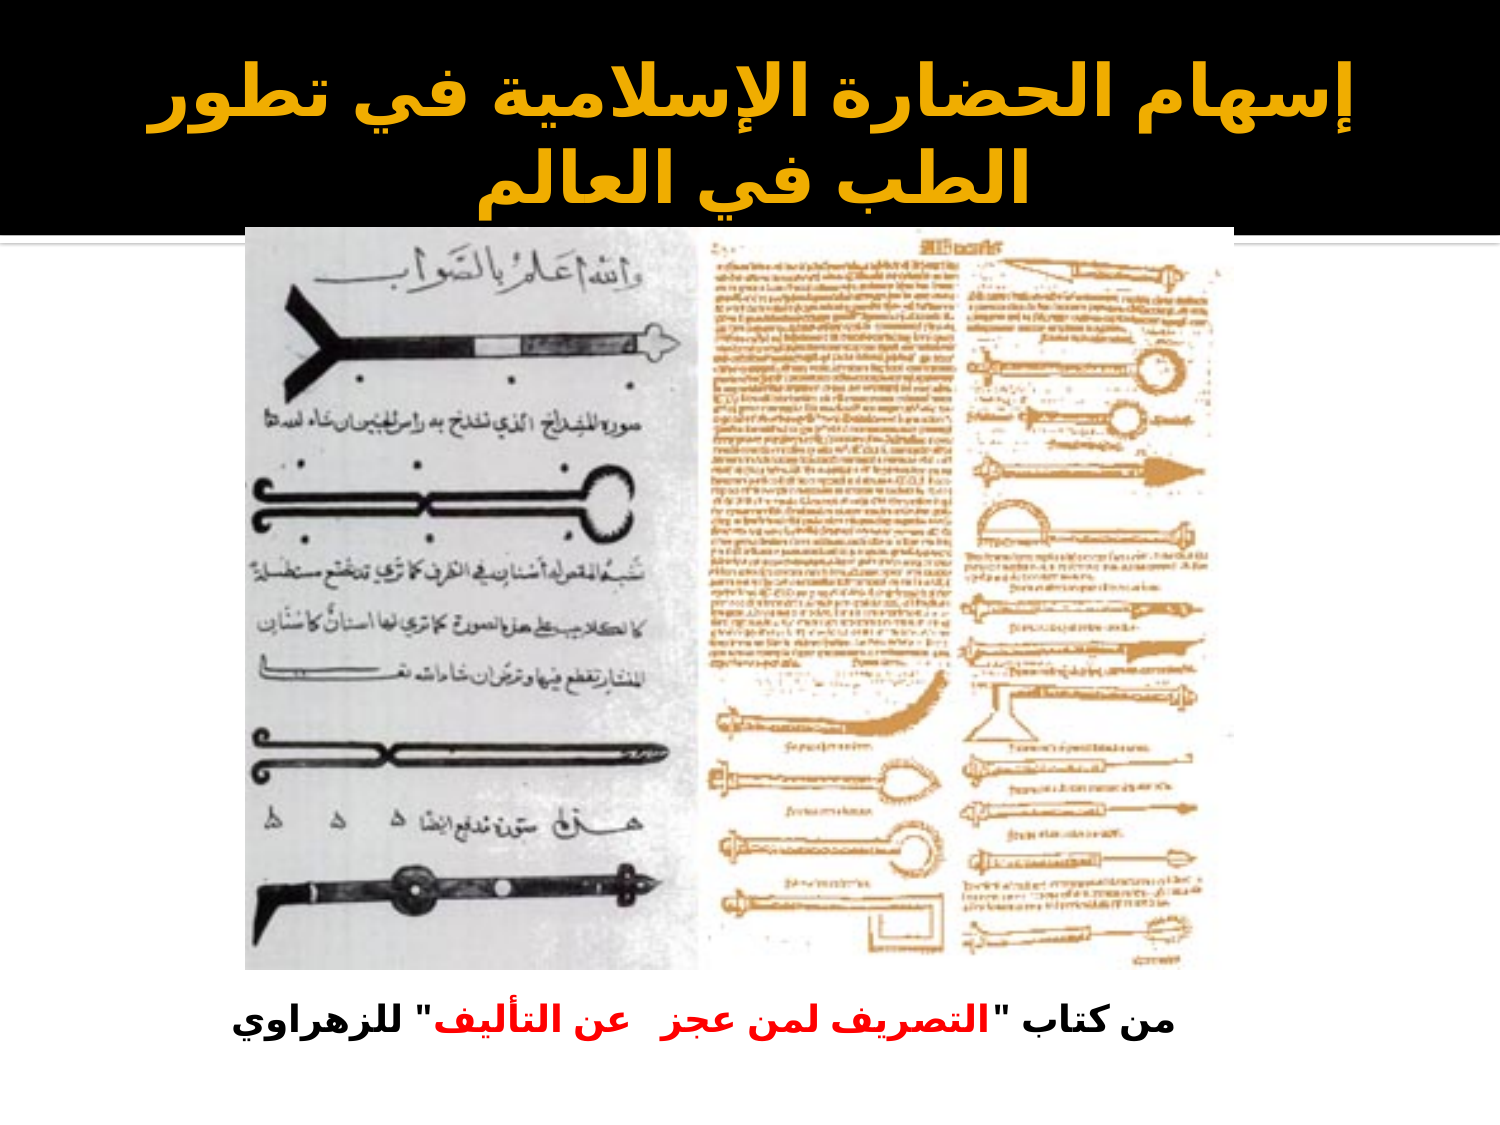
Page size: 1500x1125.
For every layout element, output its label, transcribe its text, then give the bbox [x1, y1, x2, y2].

title إسهام الحضارة الإسلامية في تطور الطب في العالم [75, 37, 1425, 225]
picture [245, 227, 1234, 970]
text_box من كتاب "التصريف لمن عجز عن التأليف" للزهراوي [216, 987, 1192, 1048]
